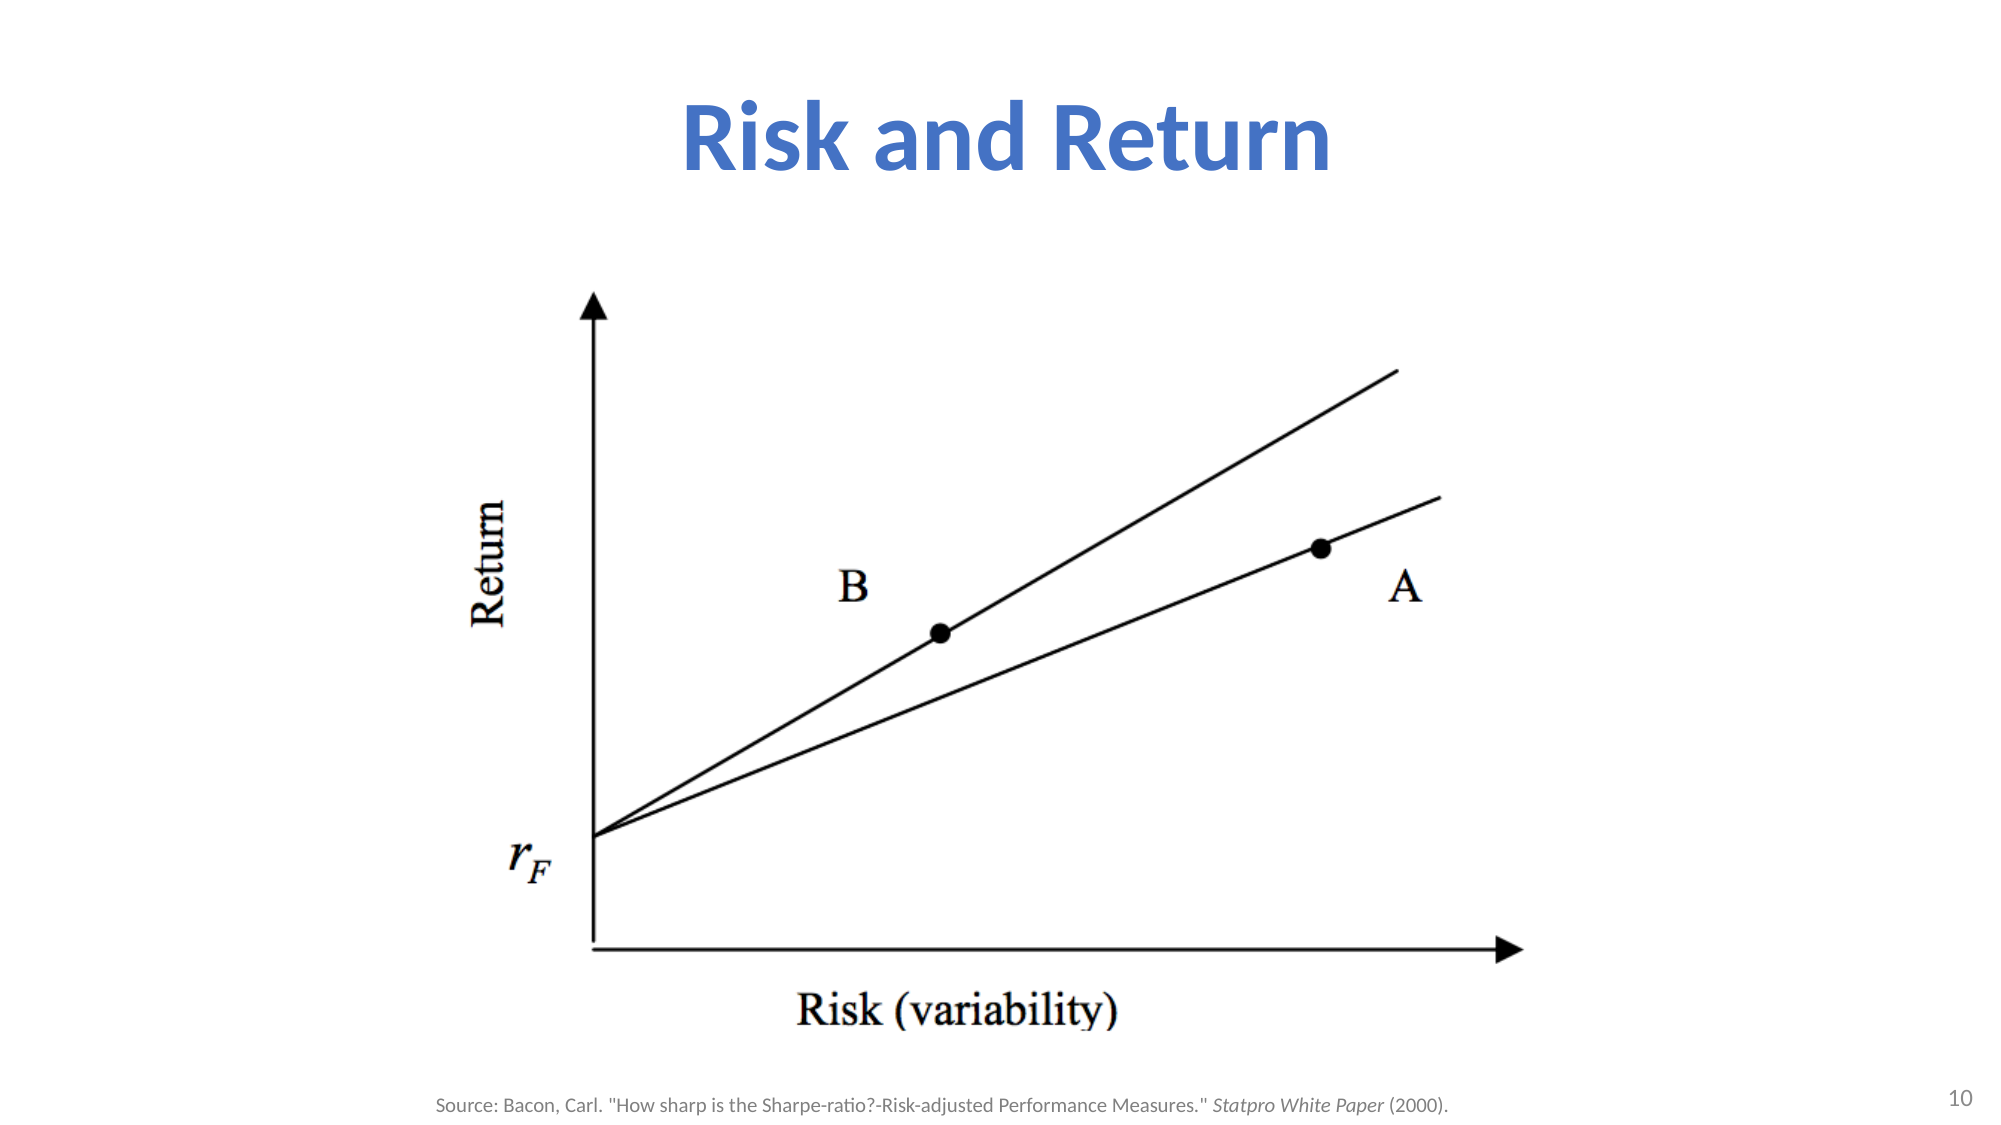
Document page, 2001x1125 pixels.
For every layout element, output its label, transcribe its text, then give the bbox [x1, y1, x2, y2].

text_box Source: Bacon, Carl. "How sharp is the Sharpe-ratio?-Risk-adjusted Performance Measures." Statpro White Paper (2000). [421, 1084, 1579, 1125]
title Risk and Return [87, 22, 1929, 240]
slide_number 10 [1830, 1076, 1989, 1116]
picture [458, 274, 1542, 1043]
